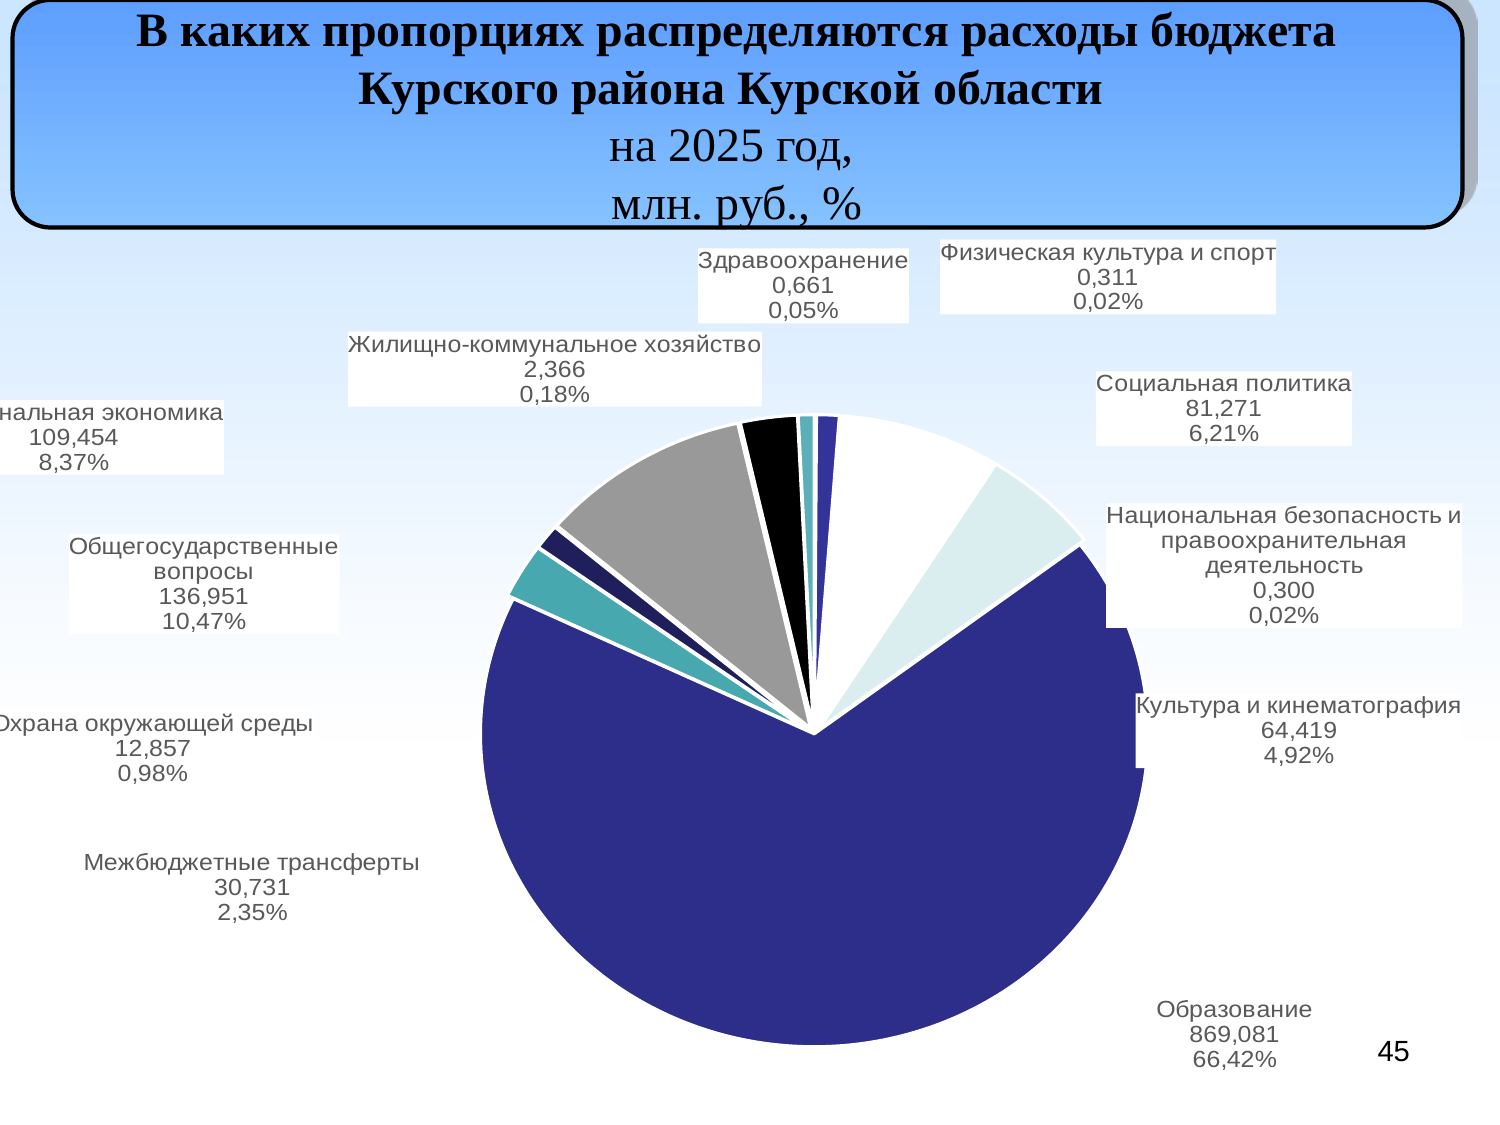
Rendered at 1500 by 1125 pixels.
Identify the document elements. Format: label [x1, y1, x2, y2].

picture [0, 0, 1500, 1125]
chart [0, 227, 1463, 1125]
